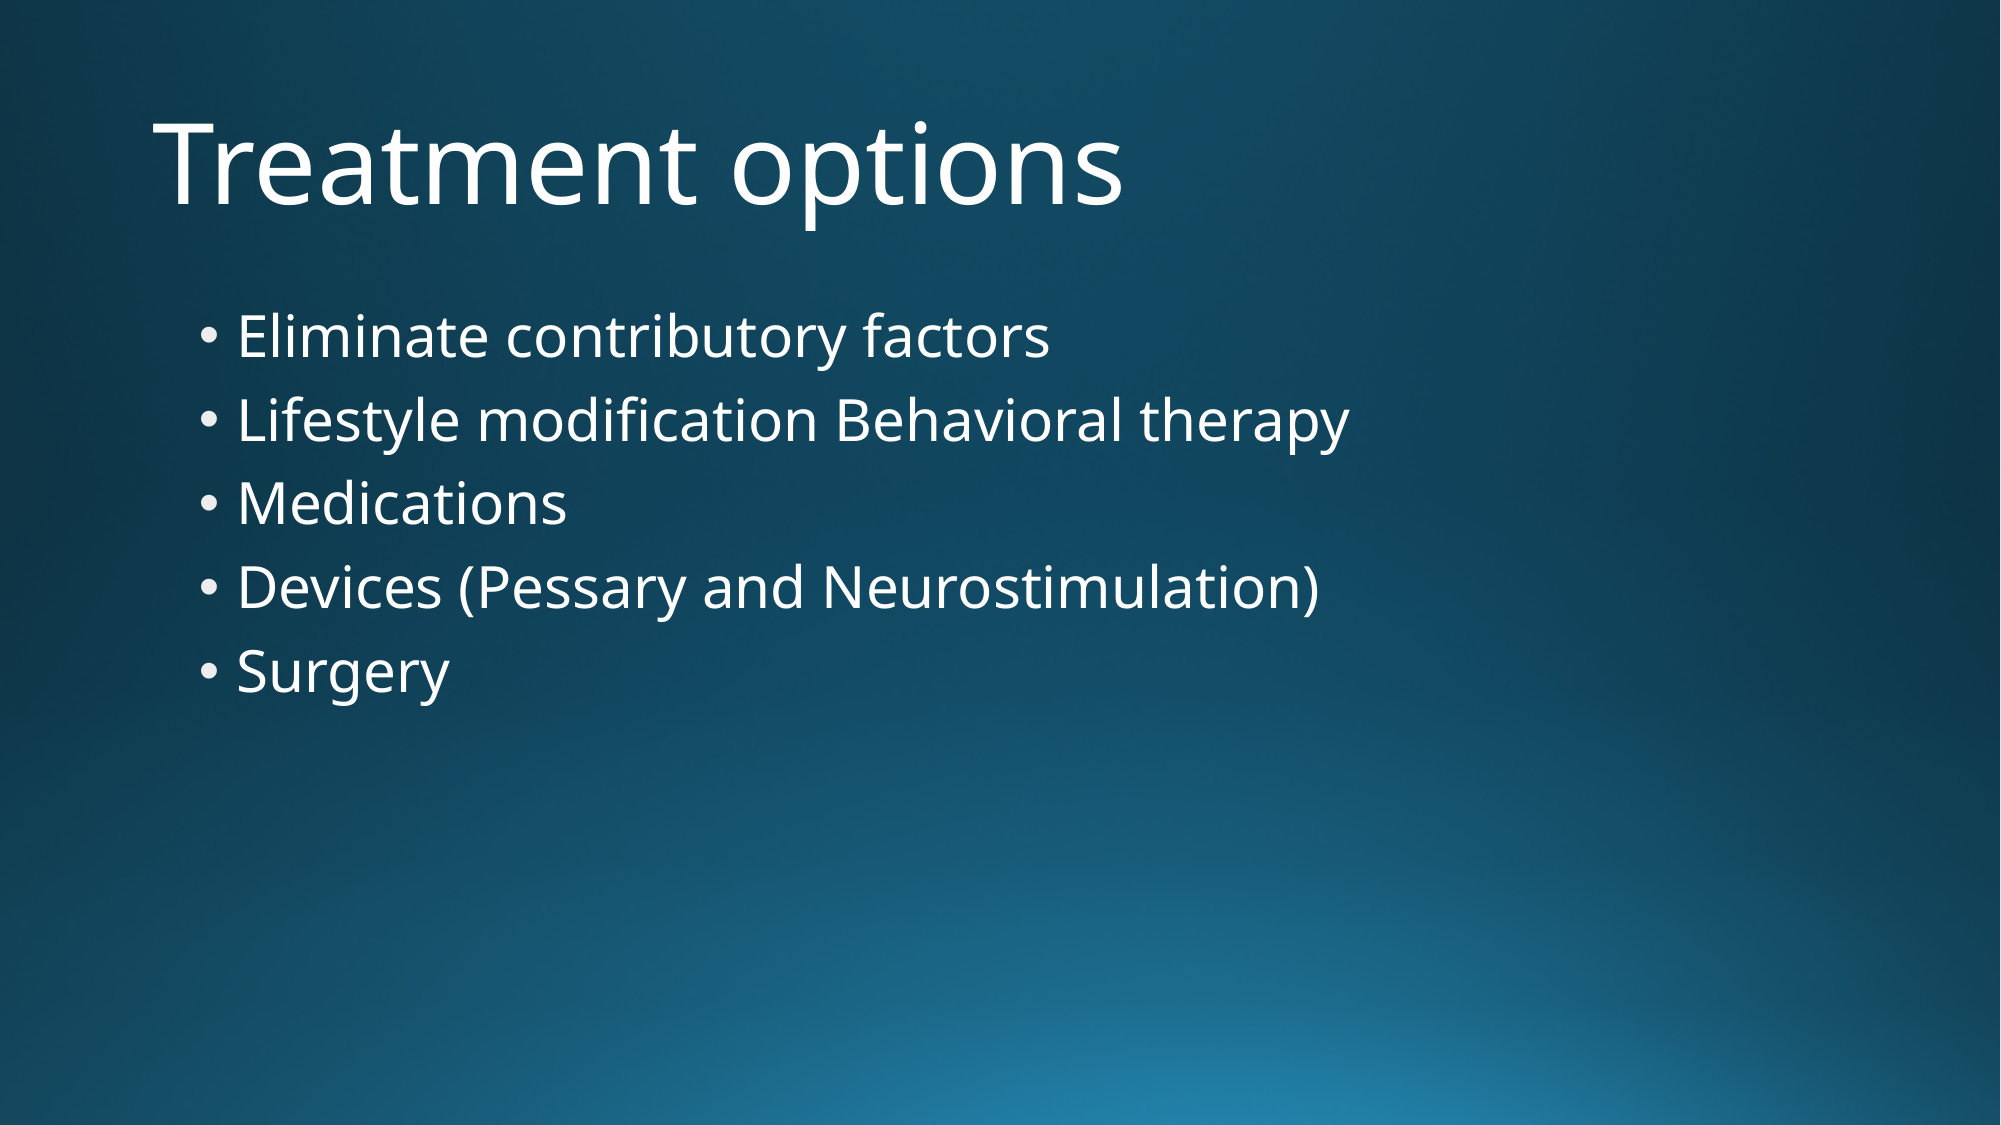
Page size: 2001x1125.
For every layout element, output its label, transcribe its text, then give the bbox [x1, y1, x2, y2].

list Eliminate contributory factors Lifestyle modification Behavioral therapy Medications Devices (Pessary and Neurostimulation) Surgery [183, 299, 1863, 1014]
title Treatment options [137, 59, 1863, 278]
picture [0, 0, 2001, 1125]
